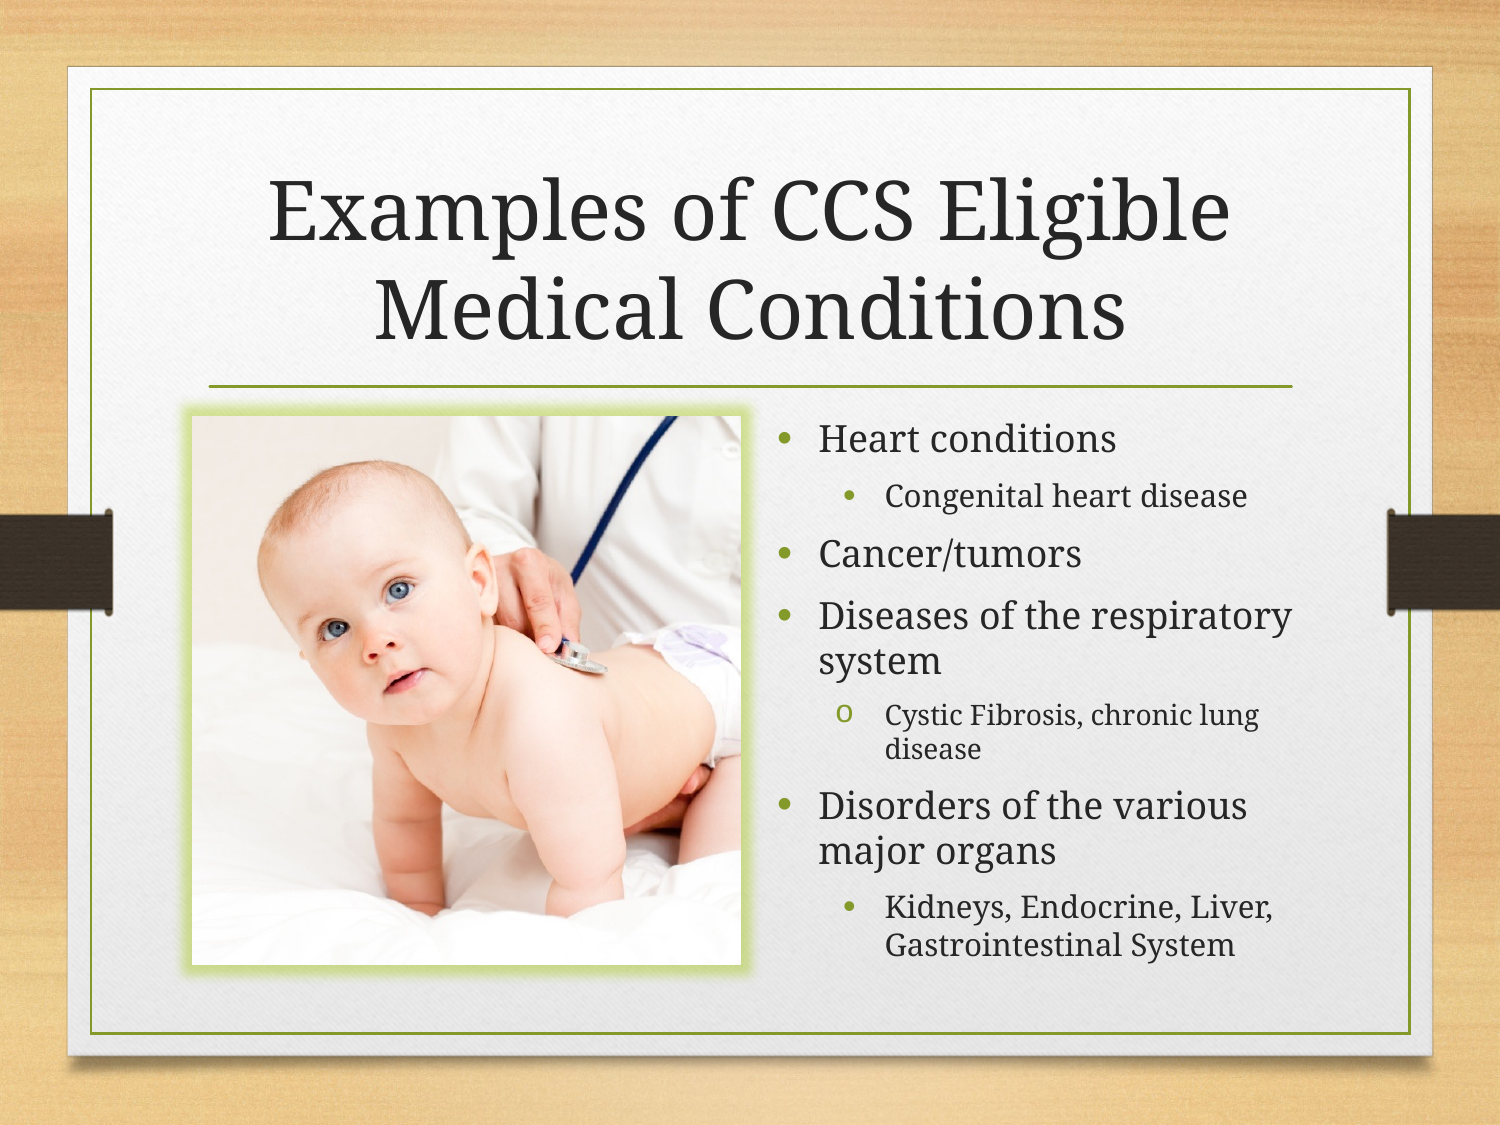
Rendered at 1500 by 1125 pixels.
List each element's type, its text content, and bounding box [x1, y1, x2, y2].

picture [0, 0, 1500, 1125]
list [192, 416, 741, 965]
title Examples of CCS Eligible Medical Conditions [193, 150, 1309, 365]
list Heart conditions Congenital heart disease Cancer/tumors Diseases of the respiratory system Cystic Fibrosis, chronic lung disease Disorders of the various major organs Kidneys, Endocrine, Liver, Gastrointestinal System [761, 408, 1310, 974]
